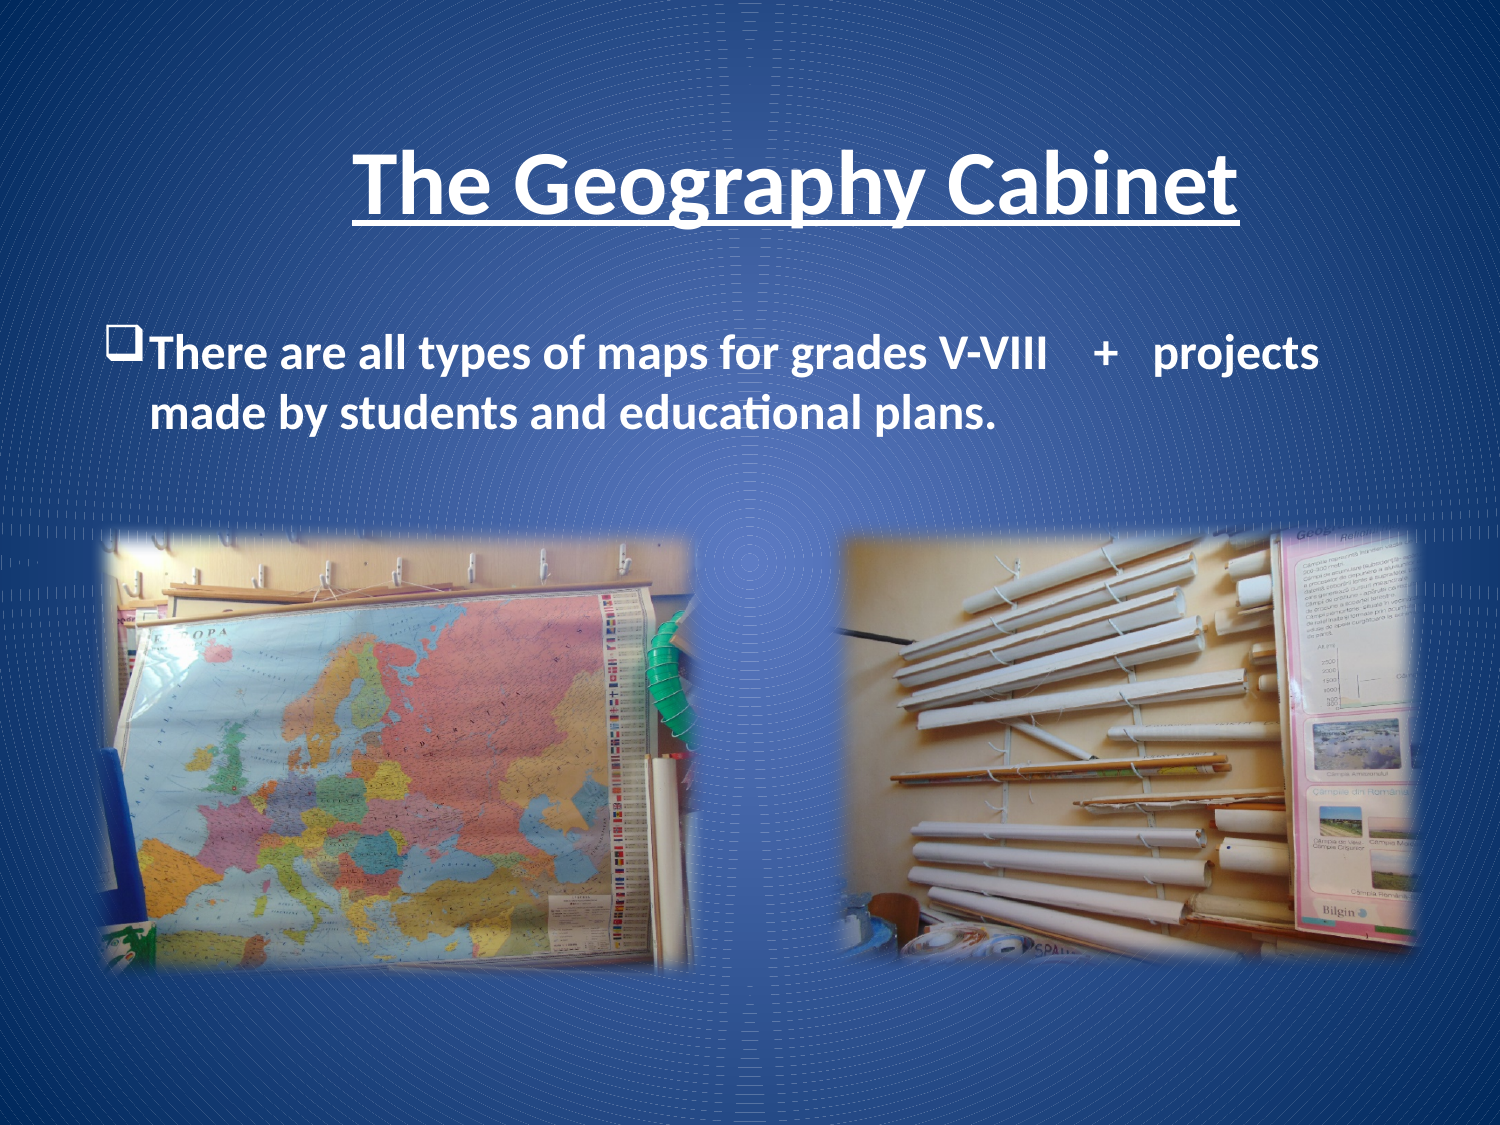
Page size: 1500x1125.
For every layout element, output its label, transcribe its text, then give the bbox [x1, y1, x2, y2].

picture [824, 519, 1428, 973]
picture [89, 519, 707, 983]
text_box There are all types of maps for grades V-VIII + projects made by students and educational plans. [87, 312, 1413, 448]
text_box The Geography Cabinet [337, 115, 1500, 240]
